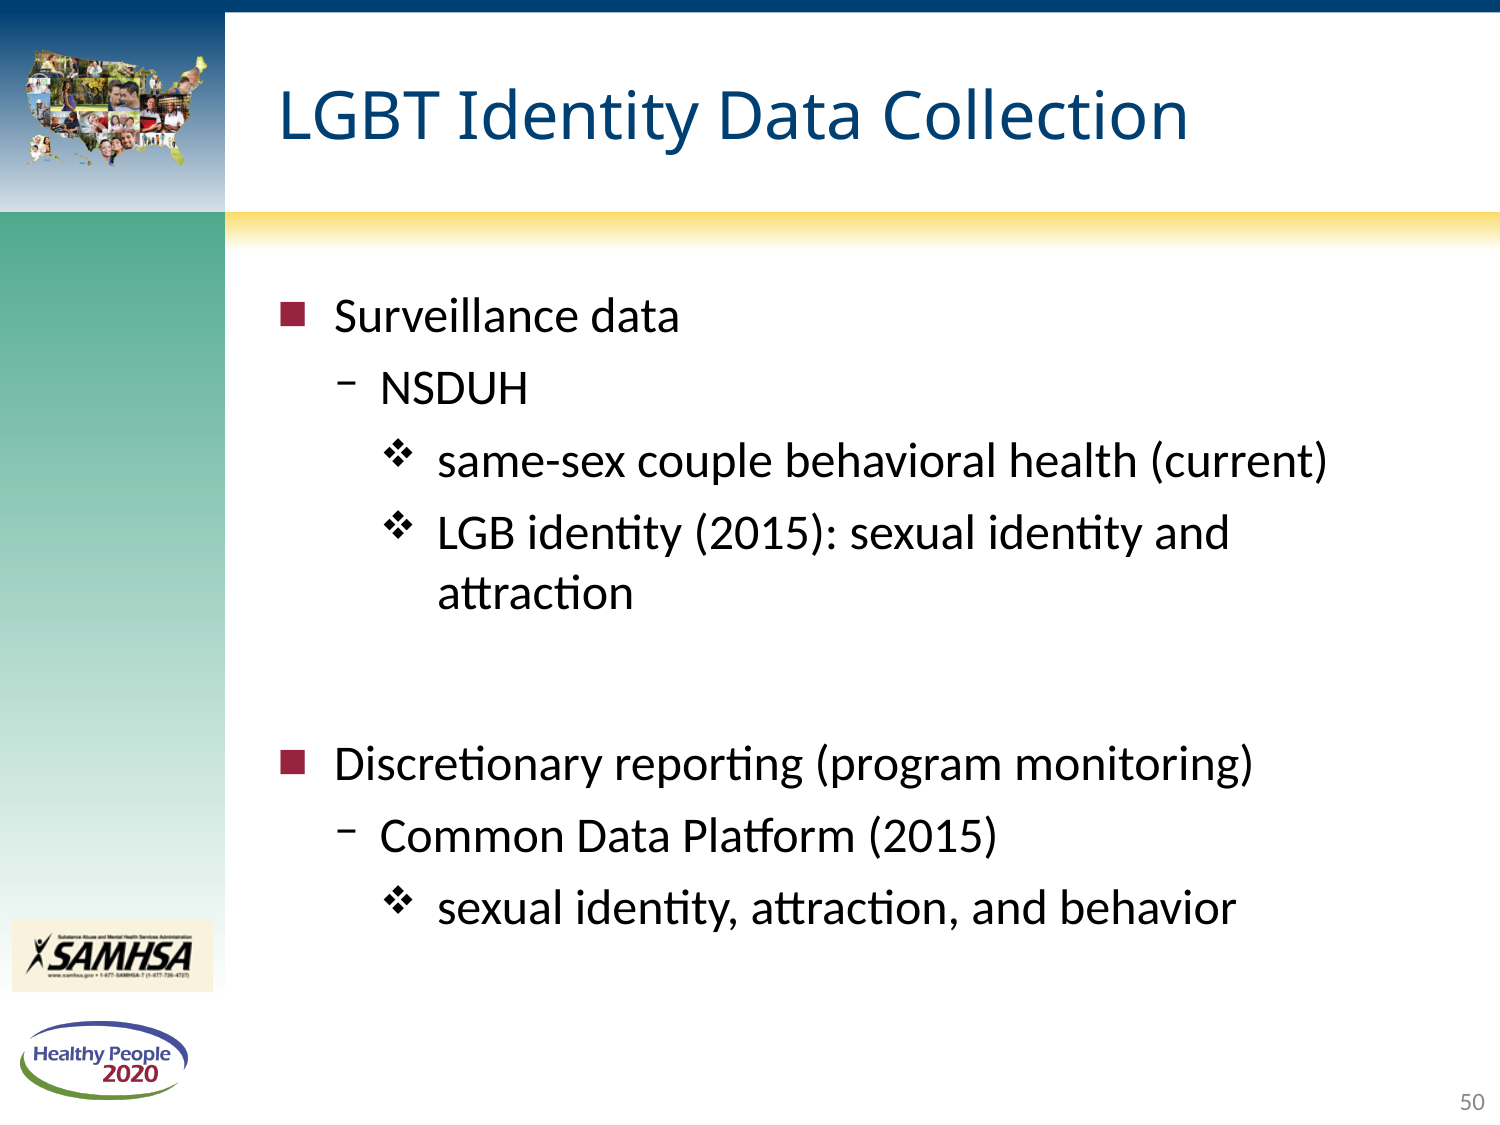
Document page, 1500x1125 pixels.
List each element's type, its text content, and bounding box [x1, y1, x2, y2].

picture [24, 50, 208, 169]
title LGBT Identity Data Collection [262, 24, 1489, 201]
text_box 50 [1437, 1062, 1500, 1125]
picture [12, 919, 213, 992]
picture [20, 1021, 188, 1100]
list Surveillance data NSDUH same-sex couple behavioral health (current) LGB identity (2015): sexual identity and attraction Discretionary reporting (program monitoring) Common Data Platform (2015) sexual identity, attraction, and behavior [262, 274, 1426, 1042]
